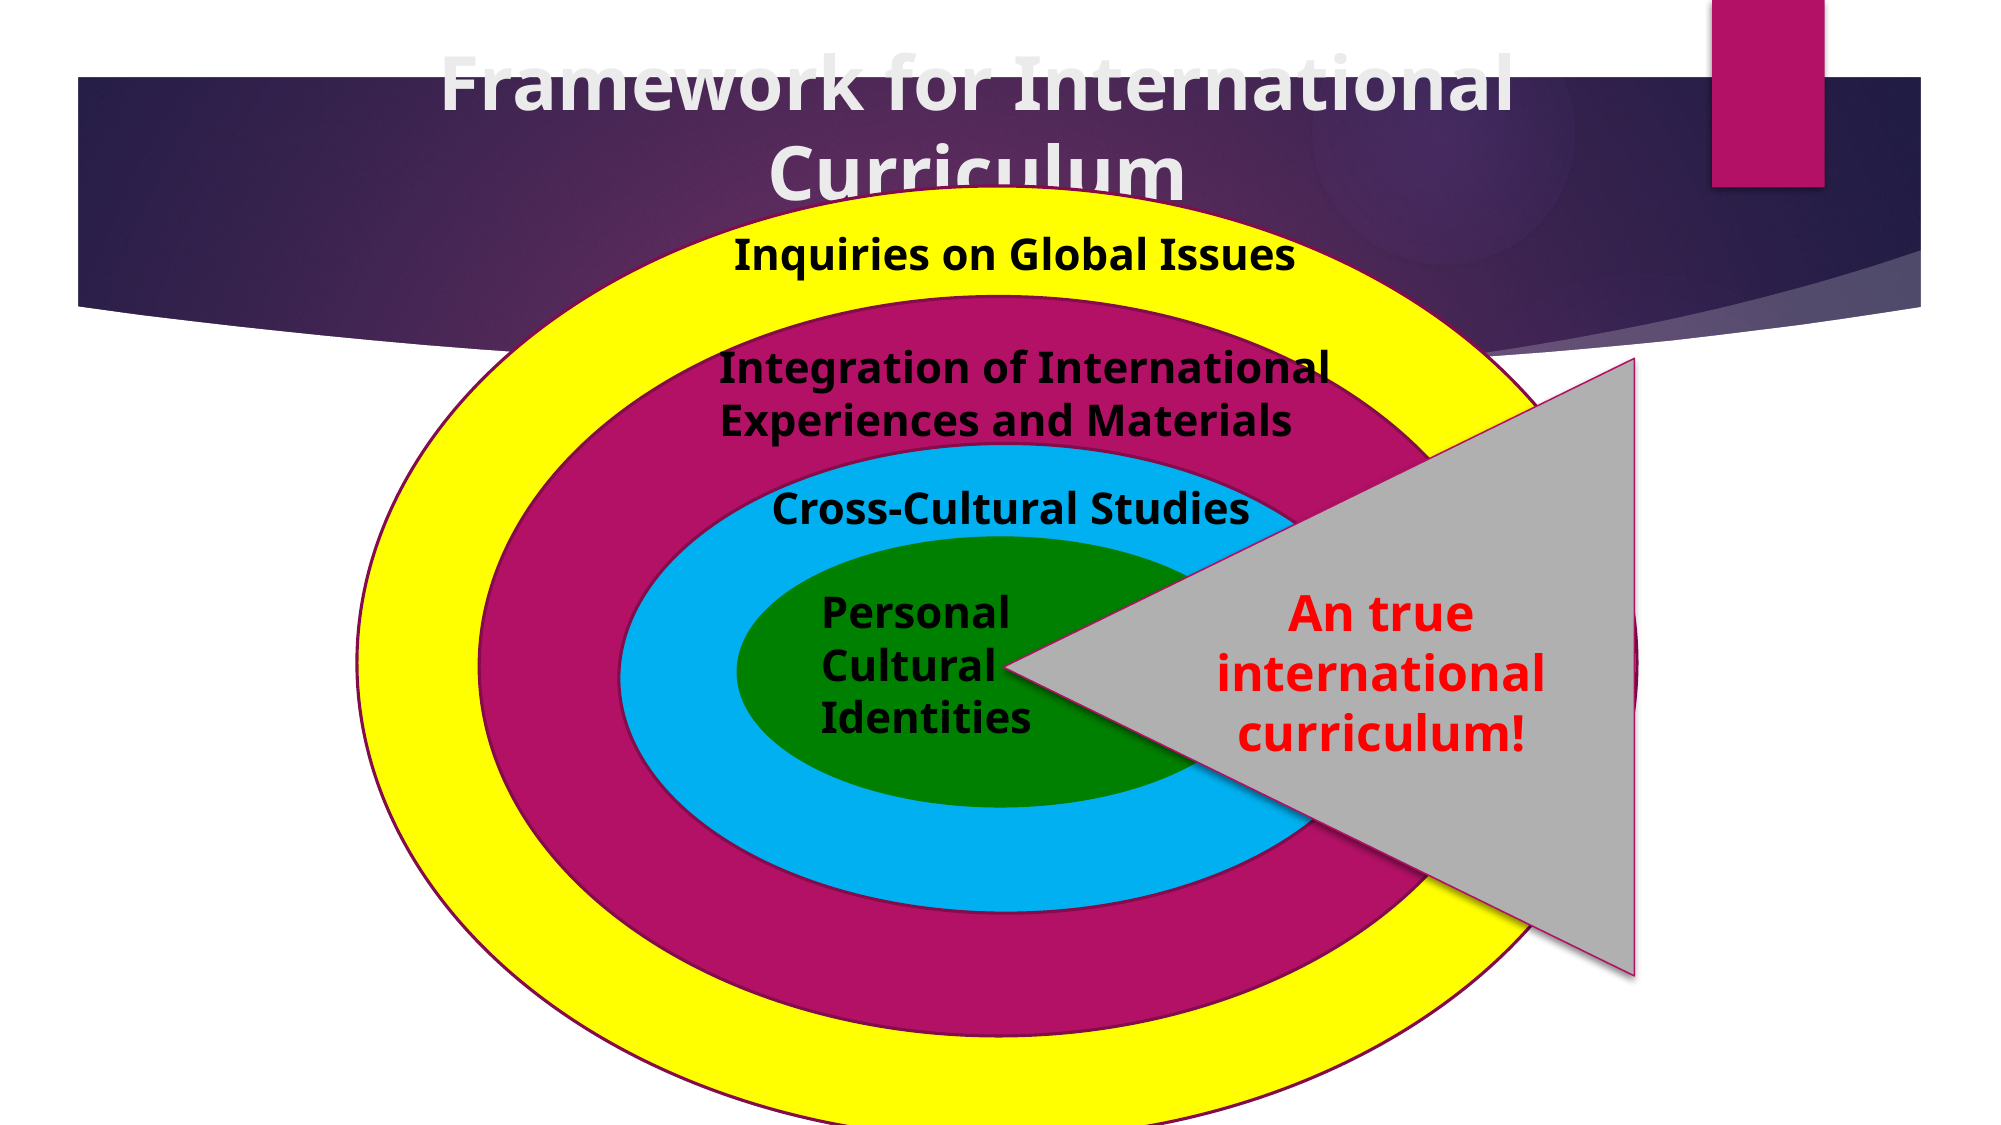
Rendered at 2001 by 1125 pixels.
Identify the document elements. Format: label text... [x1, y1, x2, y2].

text_box [813, 453, 1199, 473]
text_box [1129, 447, 1428, 521]
text_box [1191, 357, 1636, 977]
title Framework for International Curriculum [239, 41, 1717, 210]
text_box [760, 184, 1234, 218]
text_box [771, 294, 1226, 332]
text_box [477, 359, 1422, 1038]
text_box [736, 580, 1185, 808]
text_box Cross-Cultural Studies [756, 473, 1293, 541]
text_box [355, 231, 1536, 1125]
text_box Integration of International Experiences and Materials [704, 332, 1419, 453]
text_box [617, 497, 1308, 915]
text_box An true international curriculum! [1173, 574, 1590, 769]
text_box [811, 541, 1183, 611]
text_box [1112, 583, 1173, 752]
text_box Personal Cultural Identities [806, 577, 1112, 751]
text_box Inquiries on Global Issues [719, 218, 1312, 287]
